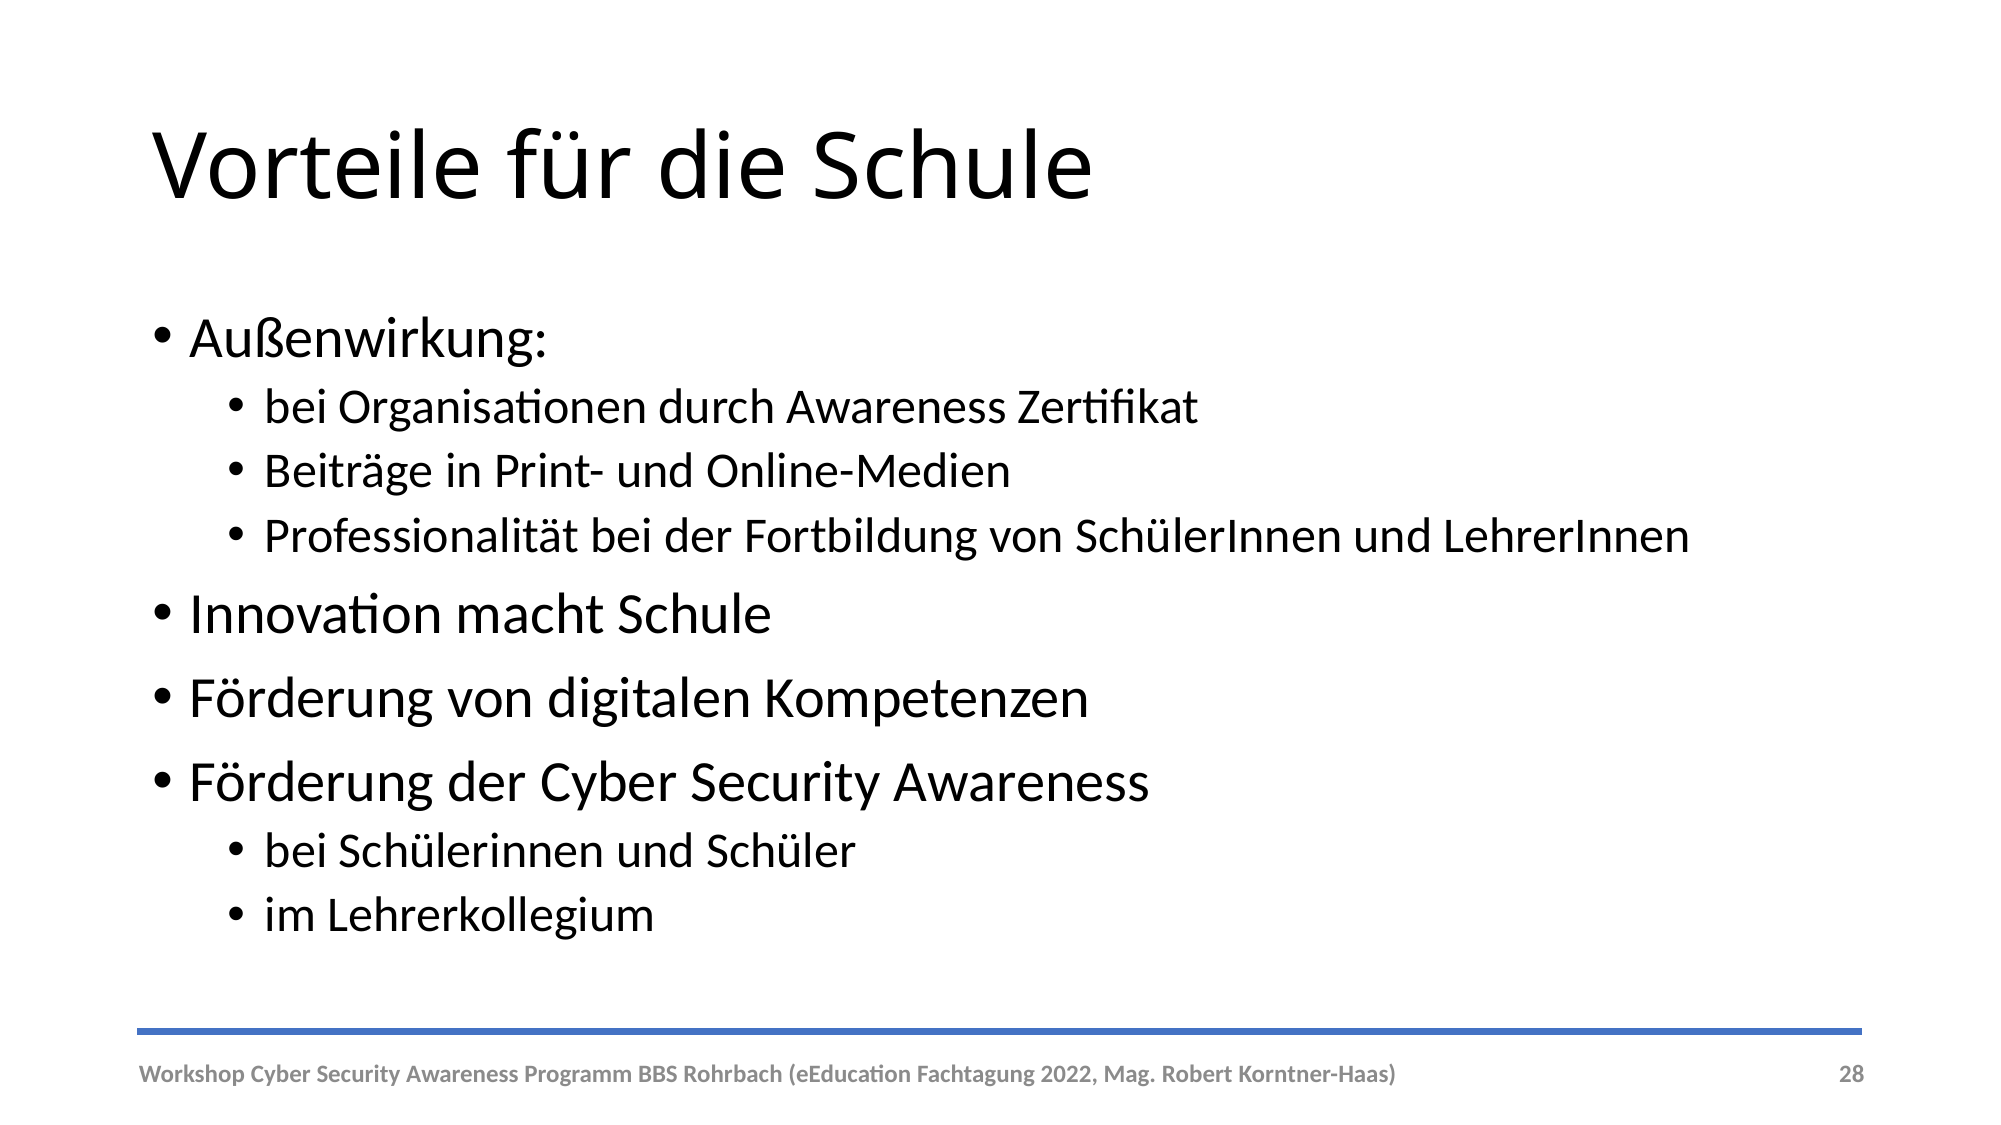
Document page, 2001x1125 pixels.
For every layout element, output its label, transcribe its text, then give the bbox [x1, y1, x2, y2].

footer Workshop Cyber Security Awareness Programm BBS Rohrbach (eEducation Fachtagung 2022, Mag. Robert Korntner-Haas) [124, 1042, 1778, 1103]
title Vorteile für die Schule [137, 59, 1863, 278]
slide_number 28 [1801, 1042, 1880, 1103]
list Außenwirkung: bei Organisationen durch Awareness Zertifikat Beiträge in Print- und Online-Medien Professionalität bei der Fortbildung von SchülerInnen und LehrerInnen Innovation macht Schule Förderung von digitalen Kompetenzen Förderung der Cyber Security Awareness bei Schülerinnen und Schüler im Lehrerkollegium [137, 299, 1863, 1014]
